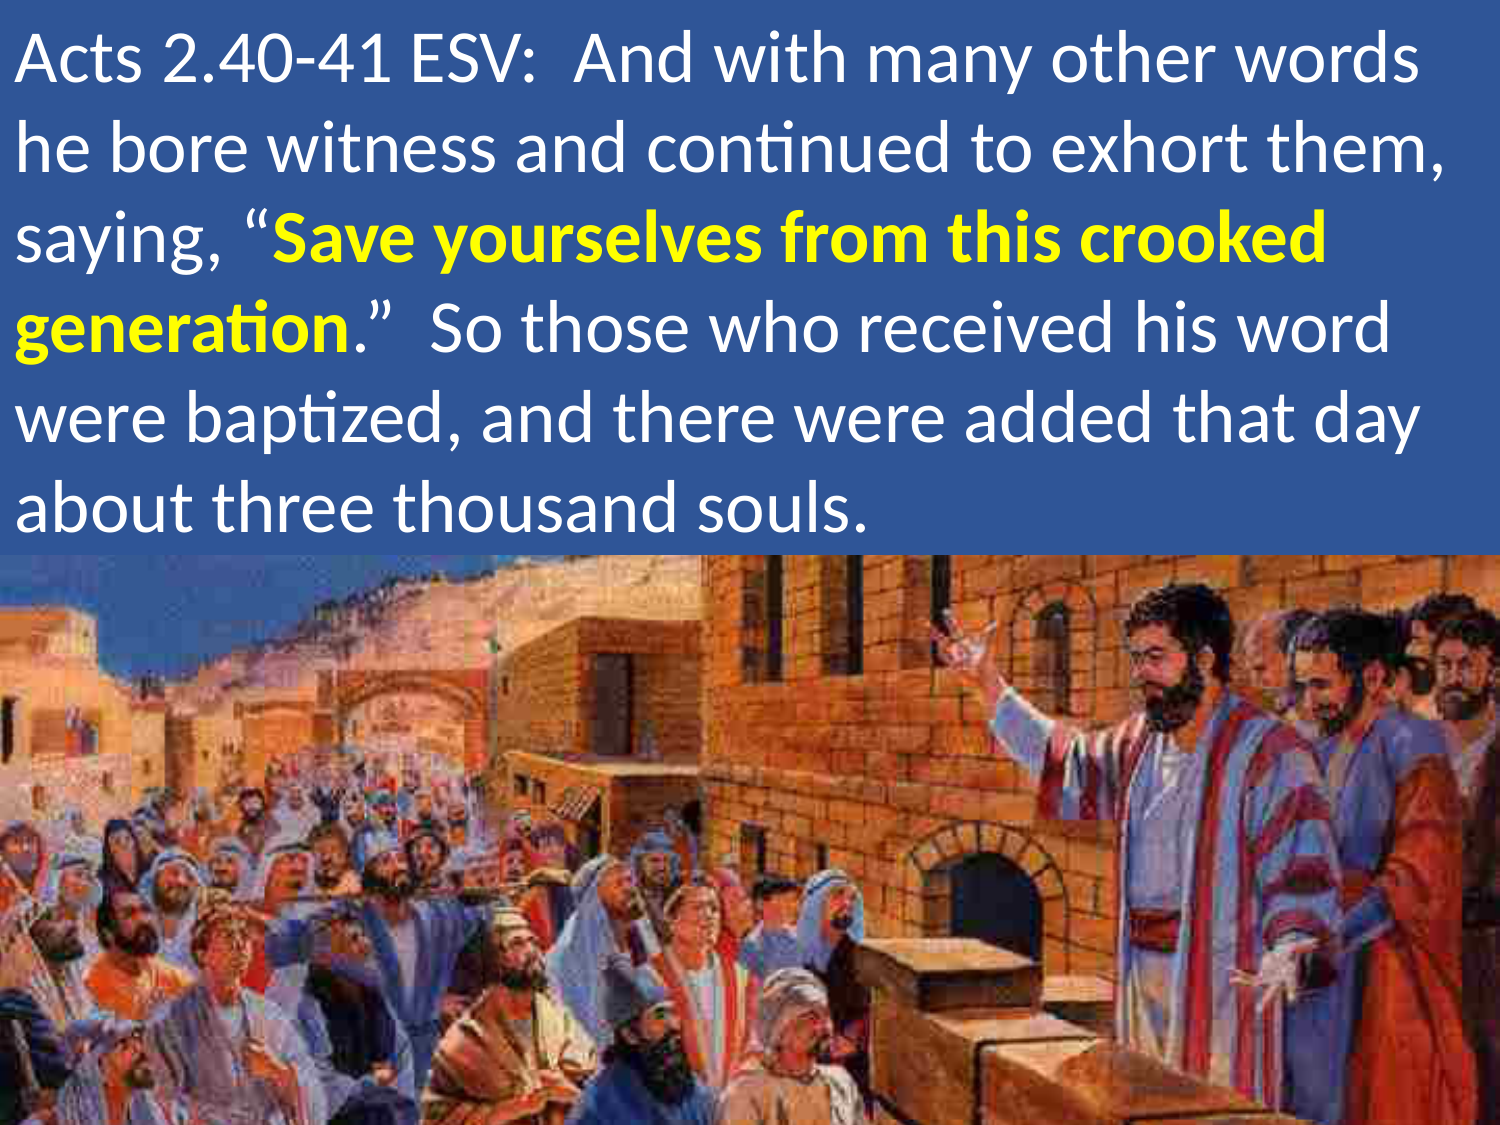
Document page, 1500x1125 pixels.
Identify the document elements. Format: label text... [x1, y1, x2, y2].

picture [0, 554, 1500, 1125]
text_box Acts 2.40-41 ESV: And with many other words he bore witness and continued to exhort them, saying, “Save yourselves from this crooked generation.” So those who received his word were baptized, and there were added that day about three thousand souls. [0, 0, 1500, 554]
